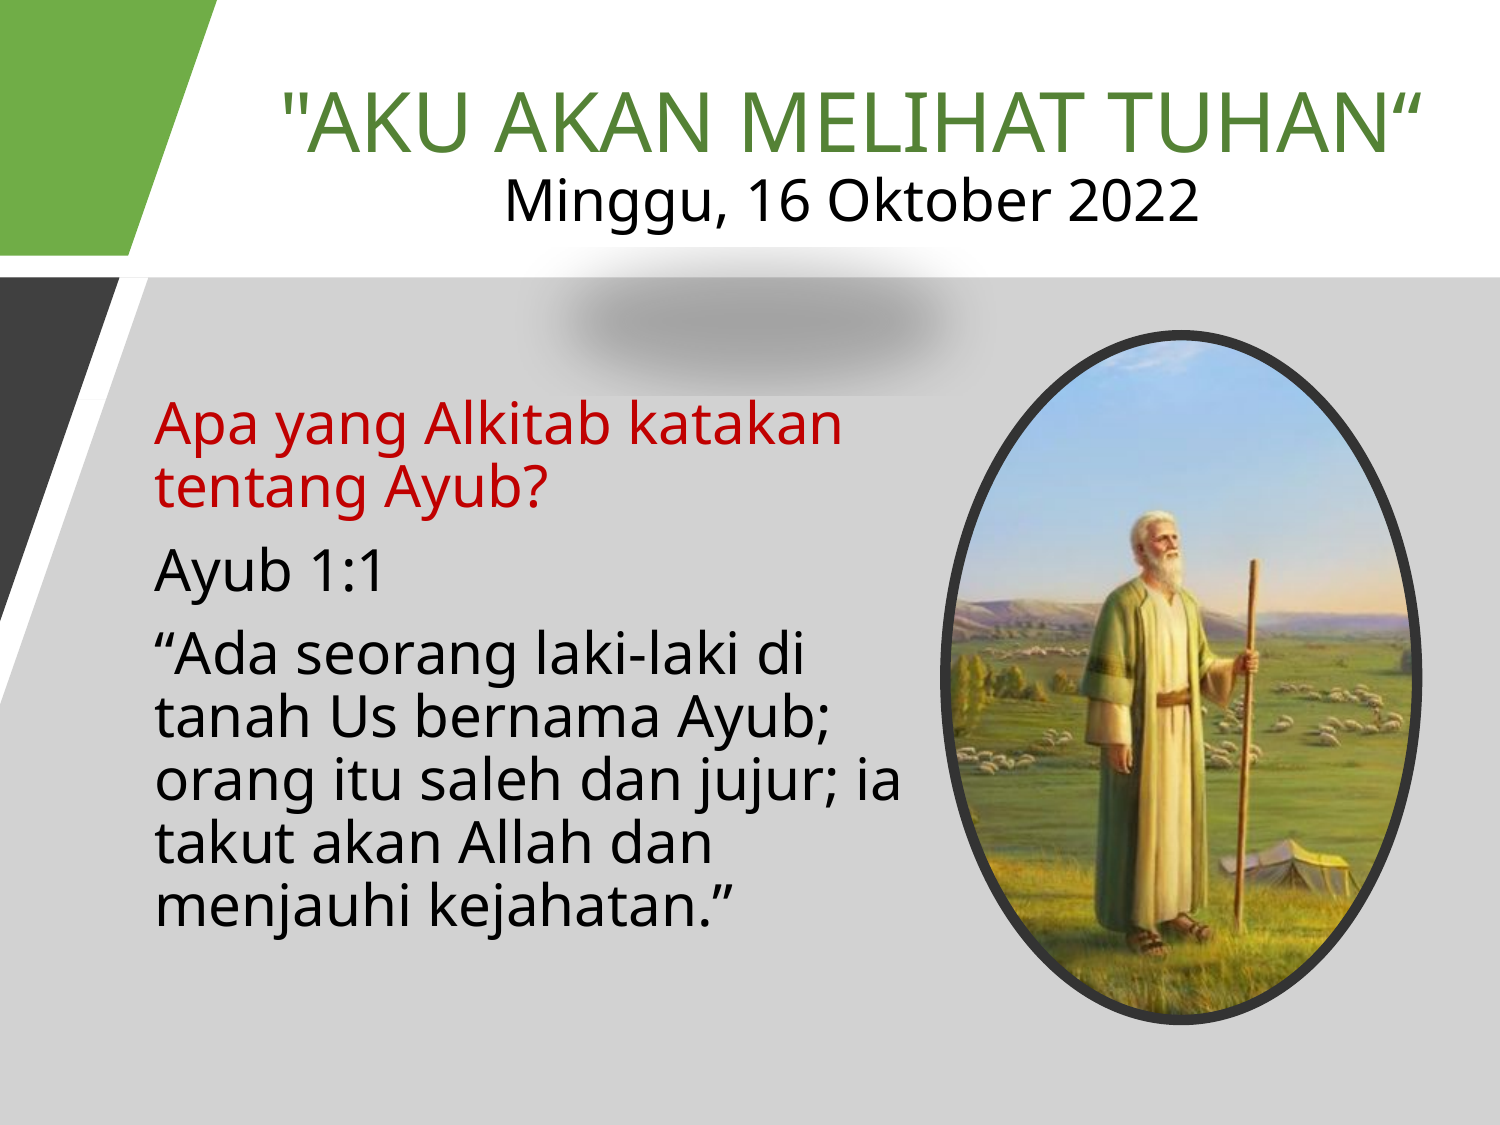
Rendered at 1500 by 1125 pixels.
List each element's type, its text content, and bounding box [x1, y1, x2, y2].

text_box [0, 276, 121, 622]
title "AKU AKAN MELIHAT TUHAN“ Minggu, 16 Oktober 2022 [203, 60, 1500, 255]
text_box [0, 0, 219, 257]
list Apa yang Alkitab katakan tentang Ayub? Ayub 1:1 “Ada seorang laki-laki di tanah Us bernama Ayub; orang itu saleh dan jujur; ia takut akan Allah dan menjauhi kejahatan.” [139, 386, 926, 1016]
picture [945, 335, 1418, 1020]
text_box [0, 276, 1500, 1125]
